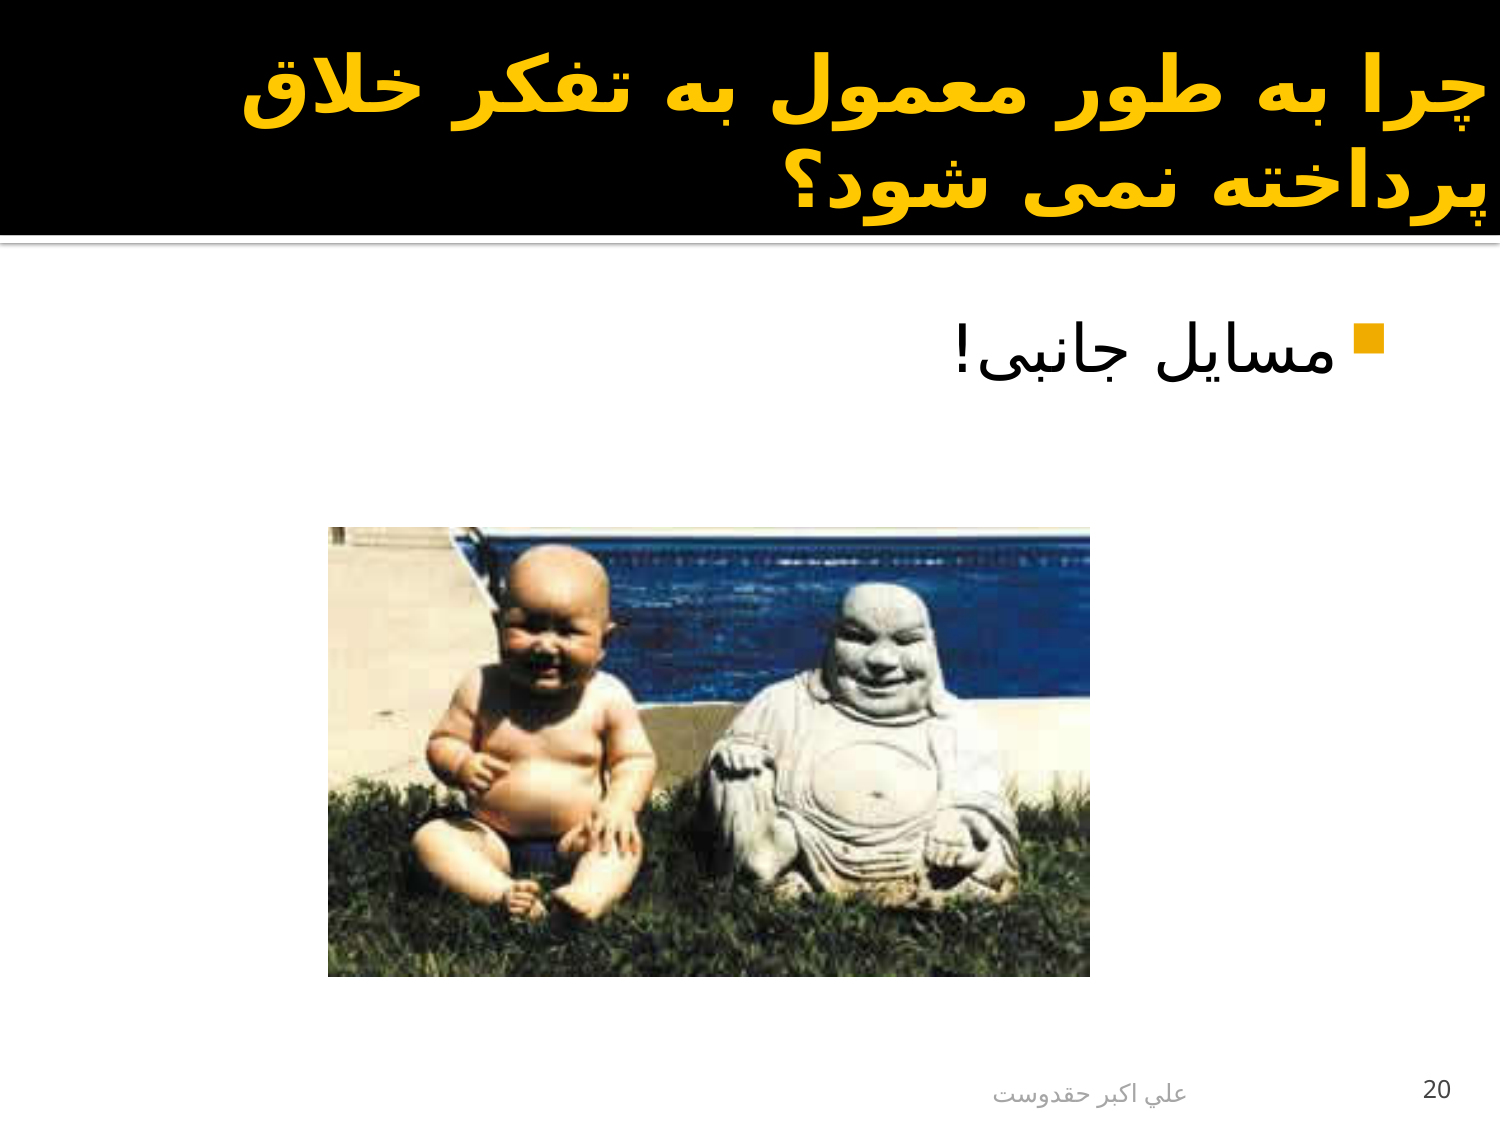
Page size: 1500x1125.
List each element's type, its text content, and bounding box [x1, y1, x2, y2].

slide_number 20 [1345, 1062, 1467, 1108]
picture [328, 527, 1090, 977]
footer علي اكبر حقدوست [281, 1062, 1197, 1108]
list مسایل جانبی! [74, 290, 1426, 1051]
title چرا به طور معمول به تفکر خلاق پرداخته نمی شود؟ [0, 25, 1500, 231]
